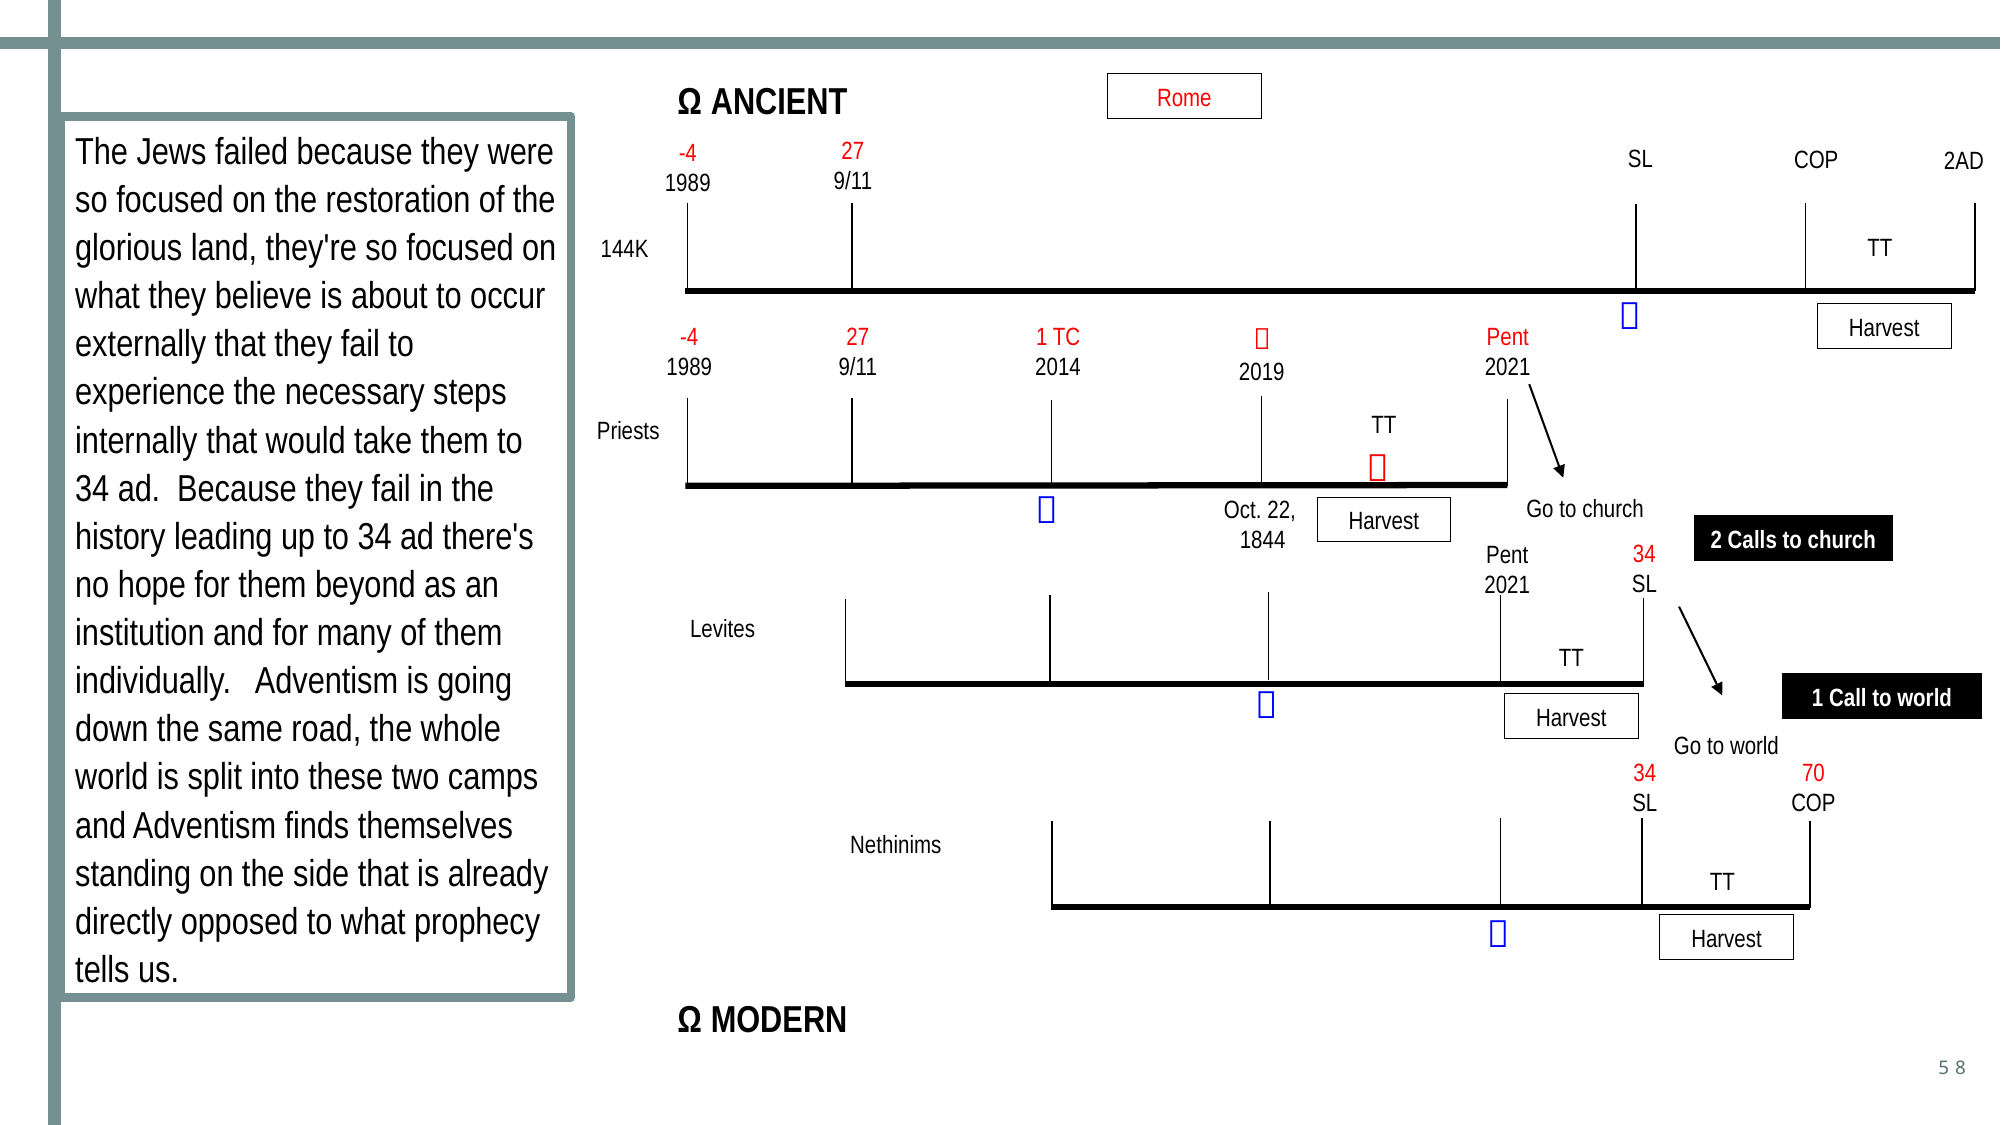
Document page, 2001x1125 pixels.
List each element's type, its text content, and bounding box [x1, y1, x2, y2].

text_box Nethinims [835, 821, 968, 866]
text_box Rome [1107, 73, 1262, 119]
text_box  2019 [1223, 312, 1301, 393]
text_box 1 TC 2014 [1020, 312, 1097, 388]
text_box TT [1329, 401, 1439, 447]
text_box Oct. 22, 1844 [1208, 486, 1318, 561]
text_box -4 1989 [650, 312, 728, 388]
text_box Harvest [1817, 303, 1952, 349]
text_box  [1240, 684, 1311, 734]
text_box Pent 2021 [1469, 312, 1547, 388]
text_box 2 Calls to church [1694, 515, 1893, 561]
text_box Ω MODERN [662, 987, 903, 1048]
text_box 27 9/11 [803, 313, 913, 389]
text_box  [1636, 285, 1674, 290]
text_box -4 1989 [649, 128, 727, 204]
text_box Pent 2021 [1460, 531, 1554, 606]
text_box  [1472, 908, 1542, 963]
text_box SL [1613, 135, 1679, 181]
text_box The Jews failed because they were so focused on the restoration of the glorious land, they're so focused on what they believe is about to occur externally that they fail to experience the necessary steps internally that would take them to 34 ad. Because they fail in the history leading up to 34 ad there's no hope for them beyond as an institution and for many of them individually. Adventism is going down the same road, the whole world is split into these two camps and Adventism finds themselves standing on the side that is already directly opposed to what prophecy tells us. [60, 116, 572, 998]
text_box  [1020, 478, 1051, 484]
text_box COP [1779, 135, 1856, 181]
text_box Go to world [1659, 722, 1795, 768]
text_box 34 SL [1606, 529, 1683, 605]
text_box Harvest [1659, 914, 1794, 960]
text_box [1679, 606, 1723, 696]
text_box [1529, 384, 1564, 478]
slide_number 58 [1838, 1038, 1982, 1099]
text_box Harvest [1318, 497, 1451, 542]
text_box 70 COP [1775, 749, 1852, 824]
text_box TT [1517, 633, 1626, 679]
text_box  [1603, 291, 1674, 345]
text_box 34 SL [1606, 749, 1683, 824]
text_box 1 Call to world [1782, 673, 1982, 719]
text_box Harvest [1504, 693, 1639, 739]
text_box  [1351, 436, 1422, 484]
text_box Ω ANCIENT [662, 69, 903, 130]
text_box TT [1668, 857, 1777, 903]
text_box Levites [675, 604, 777, 650]
text_box 2AD [1929, 137, 2000, 183]
text_box  [1240, 673, 1311, 683]
text_box Go to church [1511, 485, 1660, 530]
text_box  [1052, 478, 1091, 484]
text_box 27 9/11 [798, 127, 908, 202]
text_box Priests [582, 407, 684, 452]
text_box  [1020, 486, 1091, 539]
text_box TT [1825, 223, 1934, 269]
text_box  [1351, 486, 1422, 497]
text_box 144K [585, 224, 687, 270]
text_box  [1603, 285, 1635, 290]
